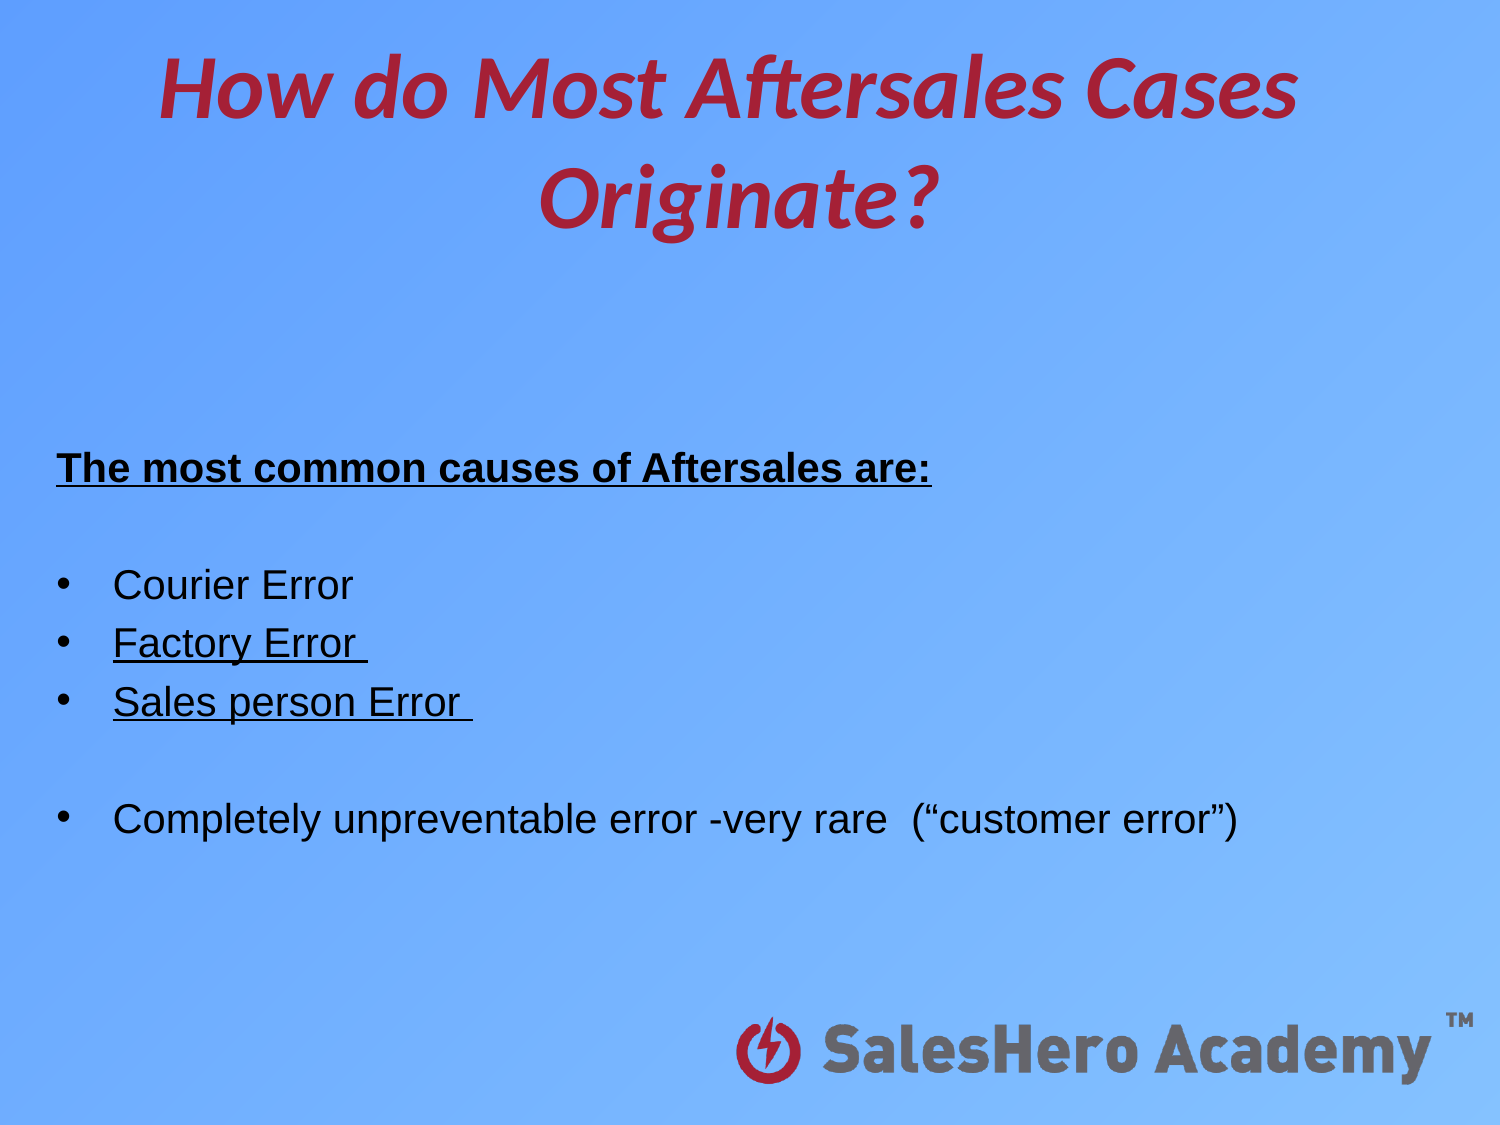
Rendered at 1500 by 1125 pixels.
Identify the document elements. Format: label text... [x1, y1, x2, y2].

picture [726, 1011, 1483, 1085]
text_box How do Most Aftersales Cases Originate? [143, 19, 1337, 254]
list The most common causes of Aftersales are: Courier Error Factory Error Sales person Error Completely unpreventable error -very rare (“customer error”) [41, 290, 1392, 1034]
